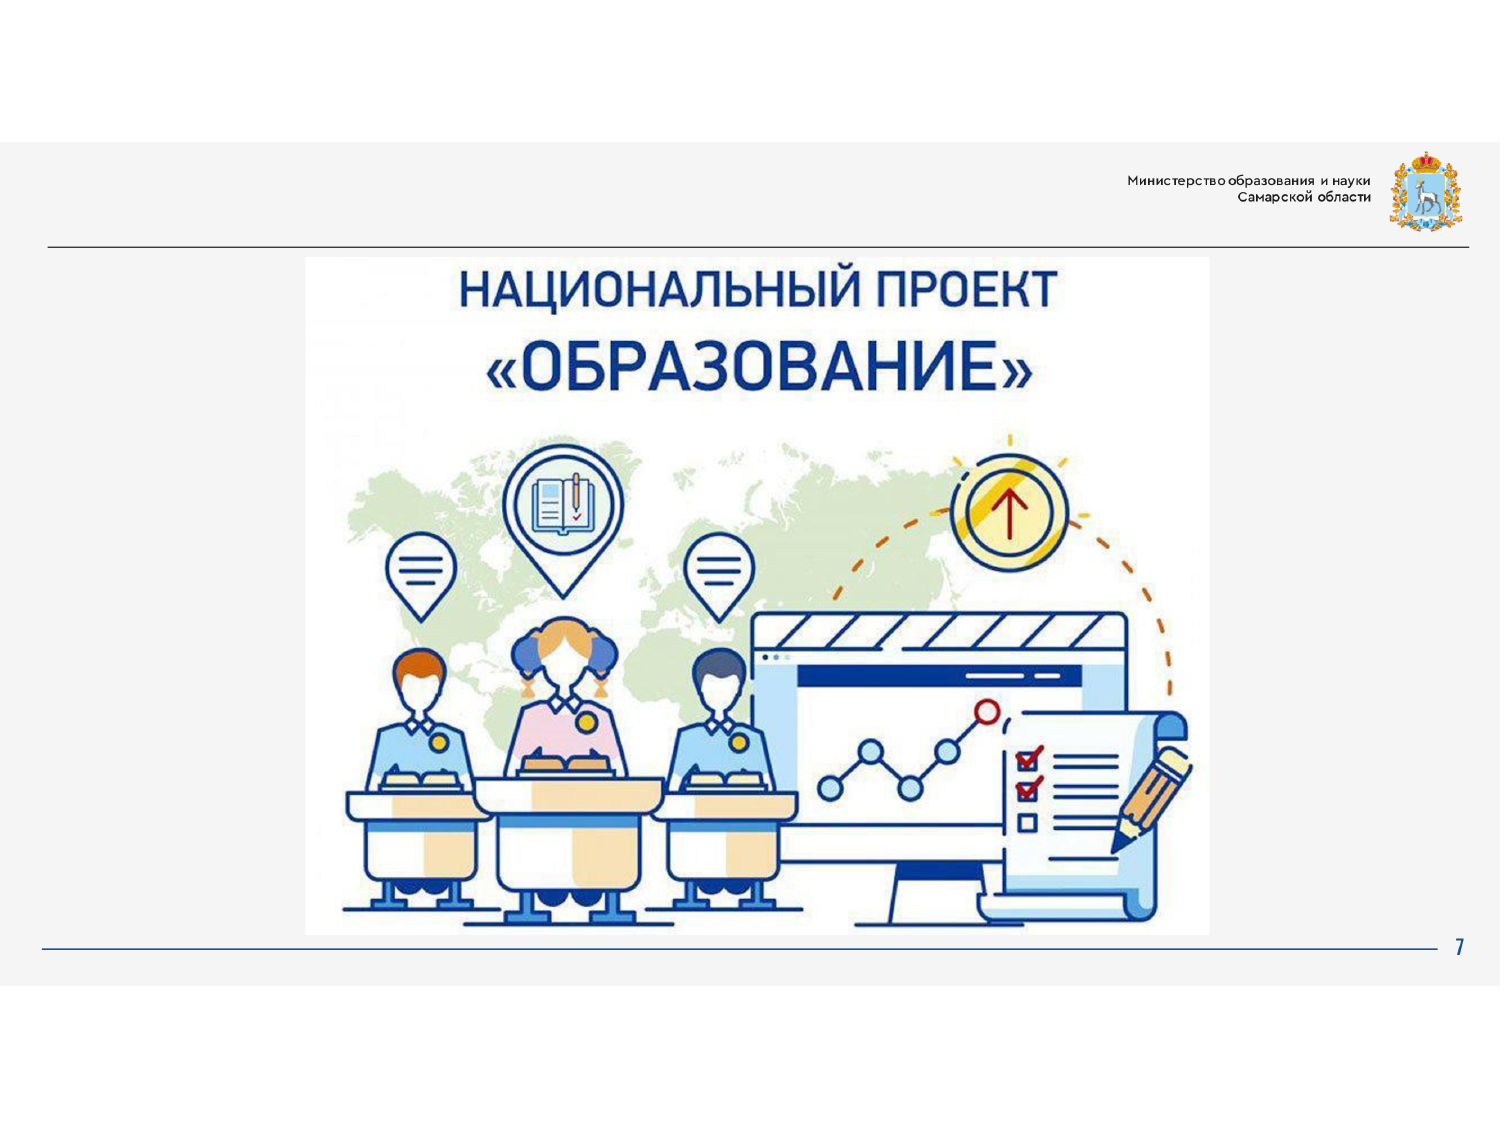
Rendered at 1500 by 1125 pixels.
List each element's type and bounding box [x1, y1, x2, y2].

picture [0, 141, 1500, 987]
